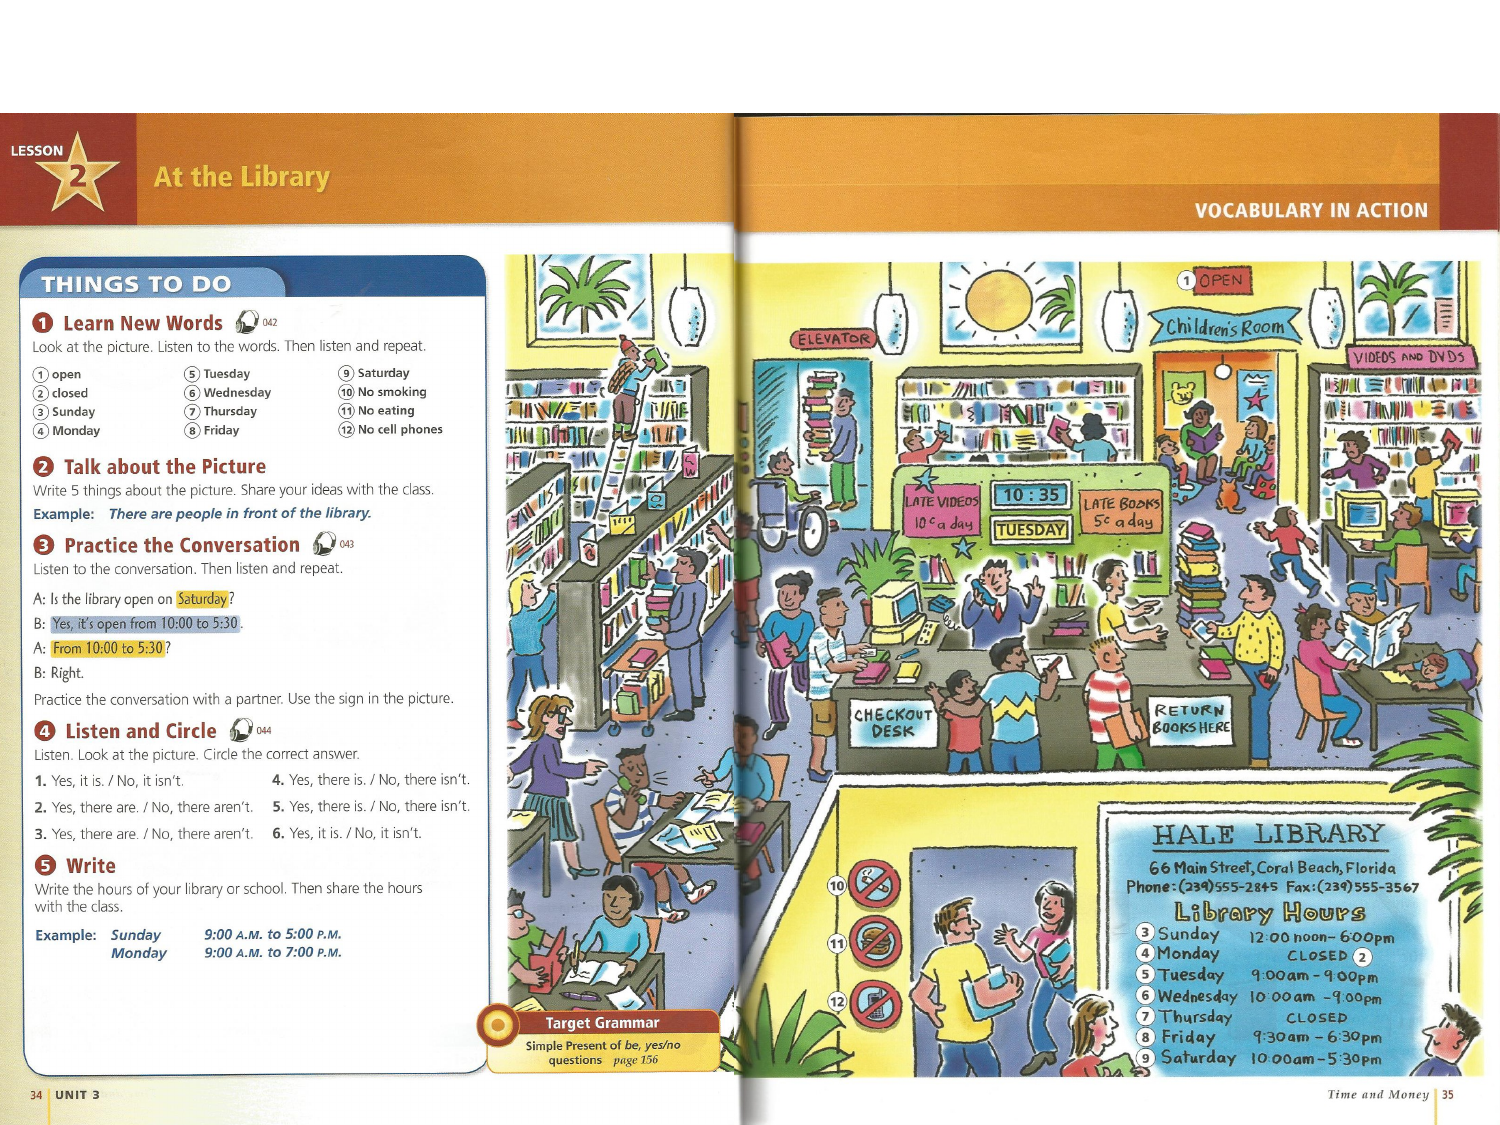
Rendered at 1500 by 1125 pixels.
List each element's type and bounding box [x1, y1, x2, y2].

picture [0, 113, 1500, 1125]
